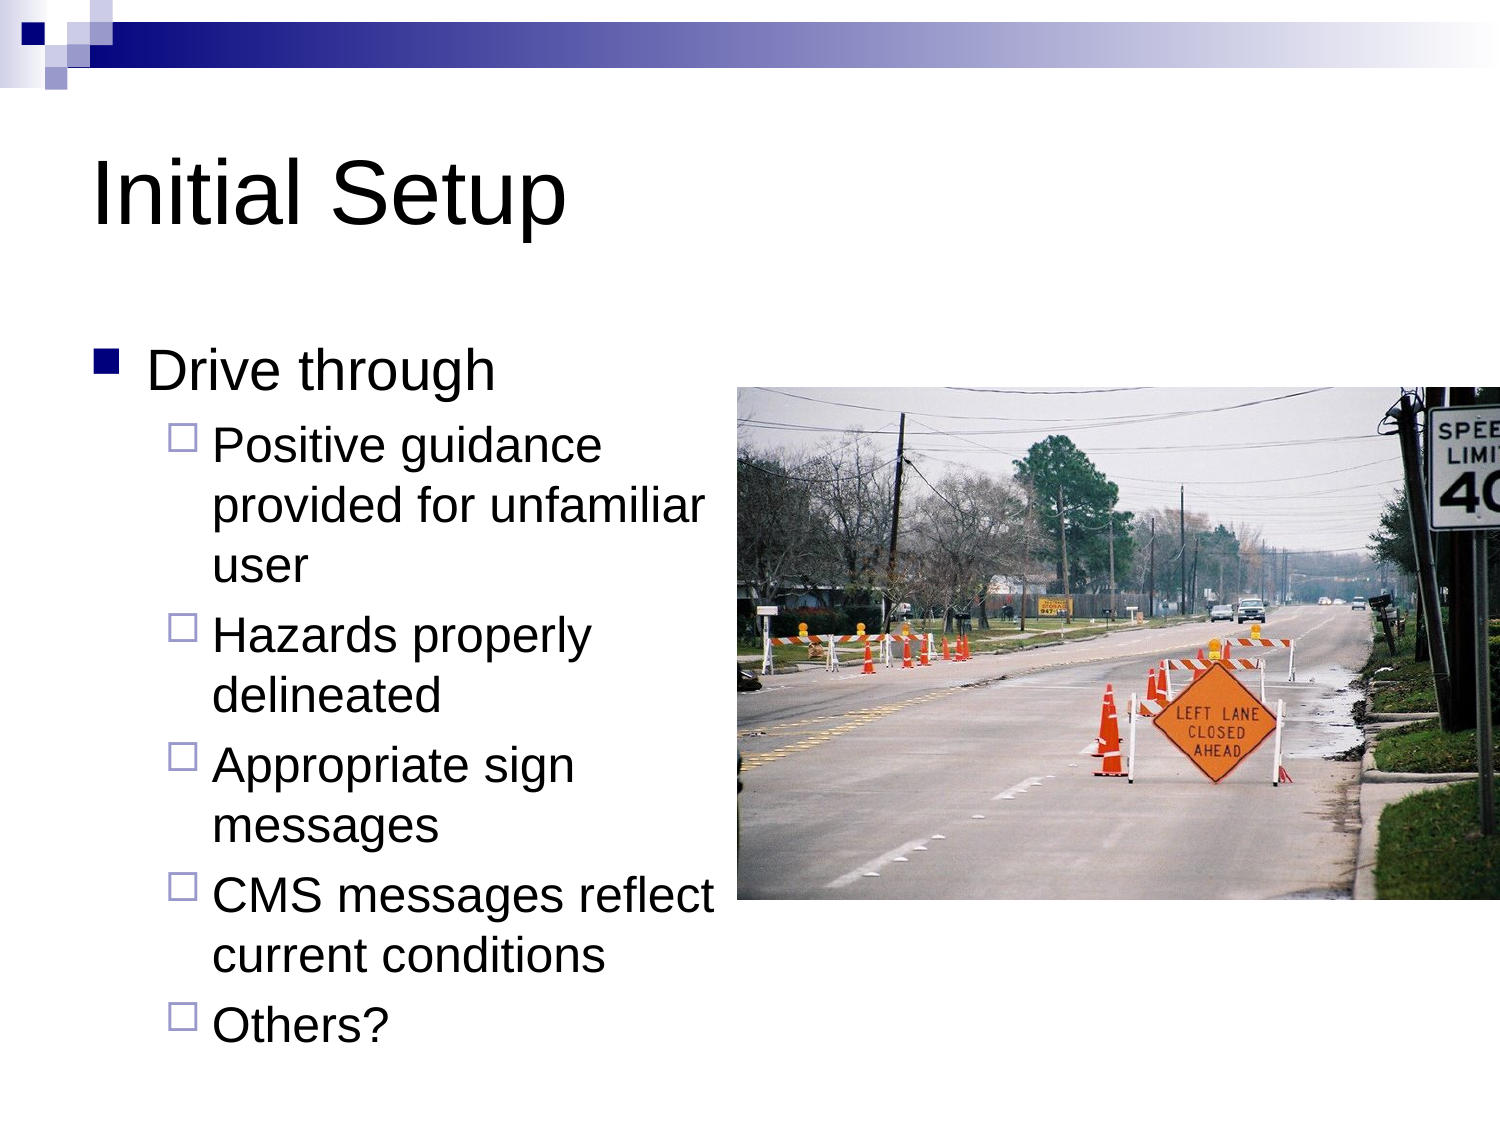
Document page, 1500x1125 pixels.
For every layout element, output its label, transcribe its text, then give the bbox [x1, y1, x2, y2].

title Initial Setup [74, 74, 1426, 301]
list Drive through Positive guidance provided for unfamiliar user Hazards properly delineated Appropriate sign messages CMS messages reflect current conditions Others? [74, 324, 738, 963]
picture [736, 387, 1500, 901]
